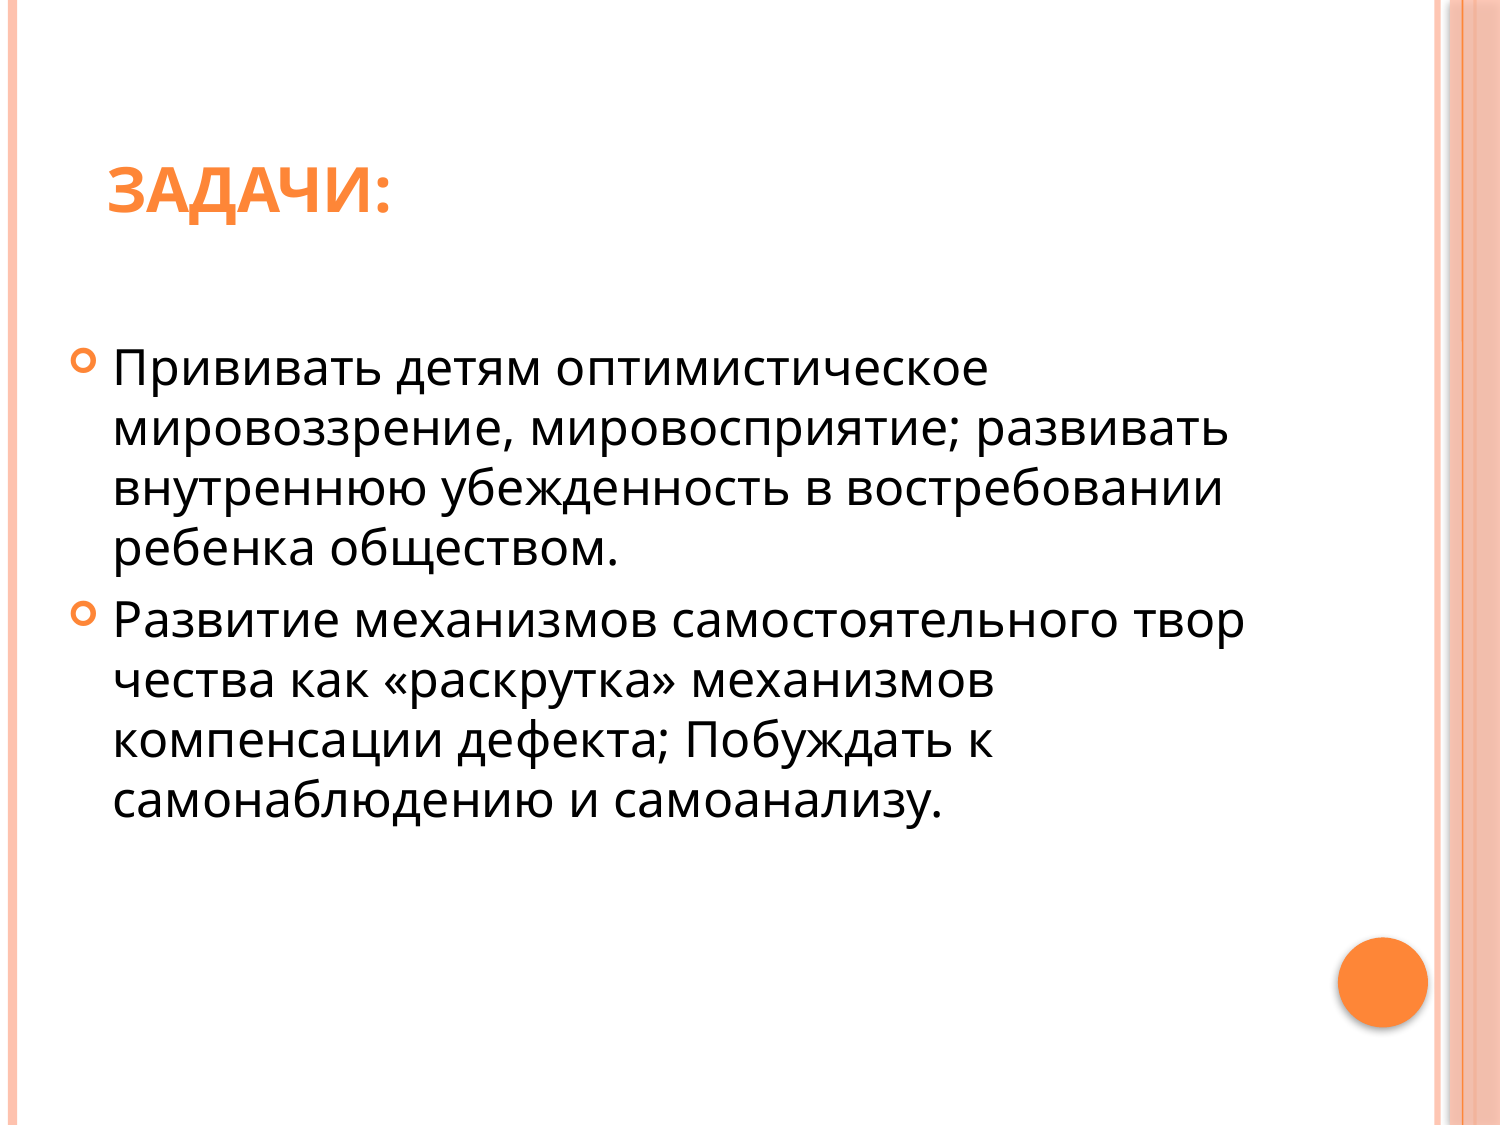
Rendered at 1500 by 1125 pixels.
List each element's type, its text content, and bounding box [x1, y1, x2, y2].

list Прививать детям оптимистическое мировоззрение, мировосприятие; развивать внутреннюю убежденность в востребовании ребенка обществом. Развитие механизмов самостоятельного твор­чества как «раскрутка» механизмов компенсации дефекта; Побуждать к самонаблюдению и самоанализу. [53, 255, 1279, 1055]
title Задачи: [75, 45, 1300, 233]
